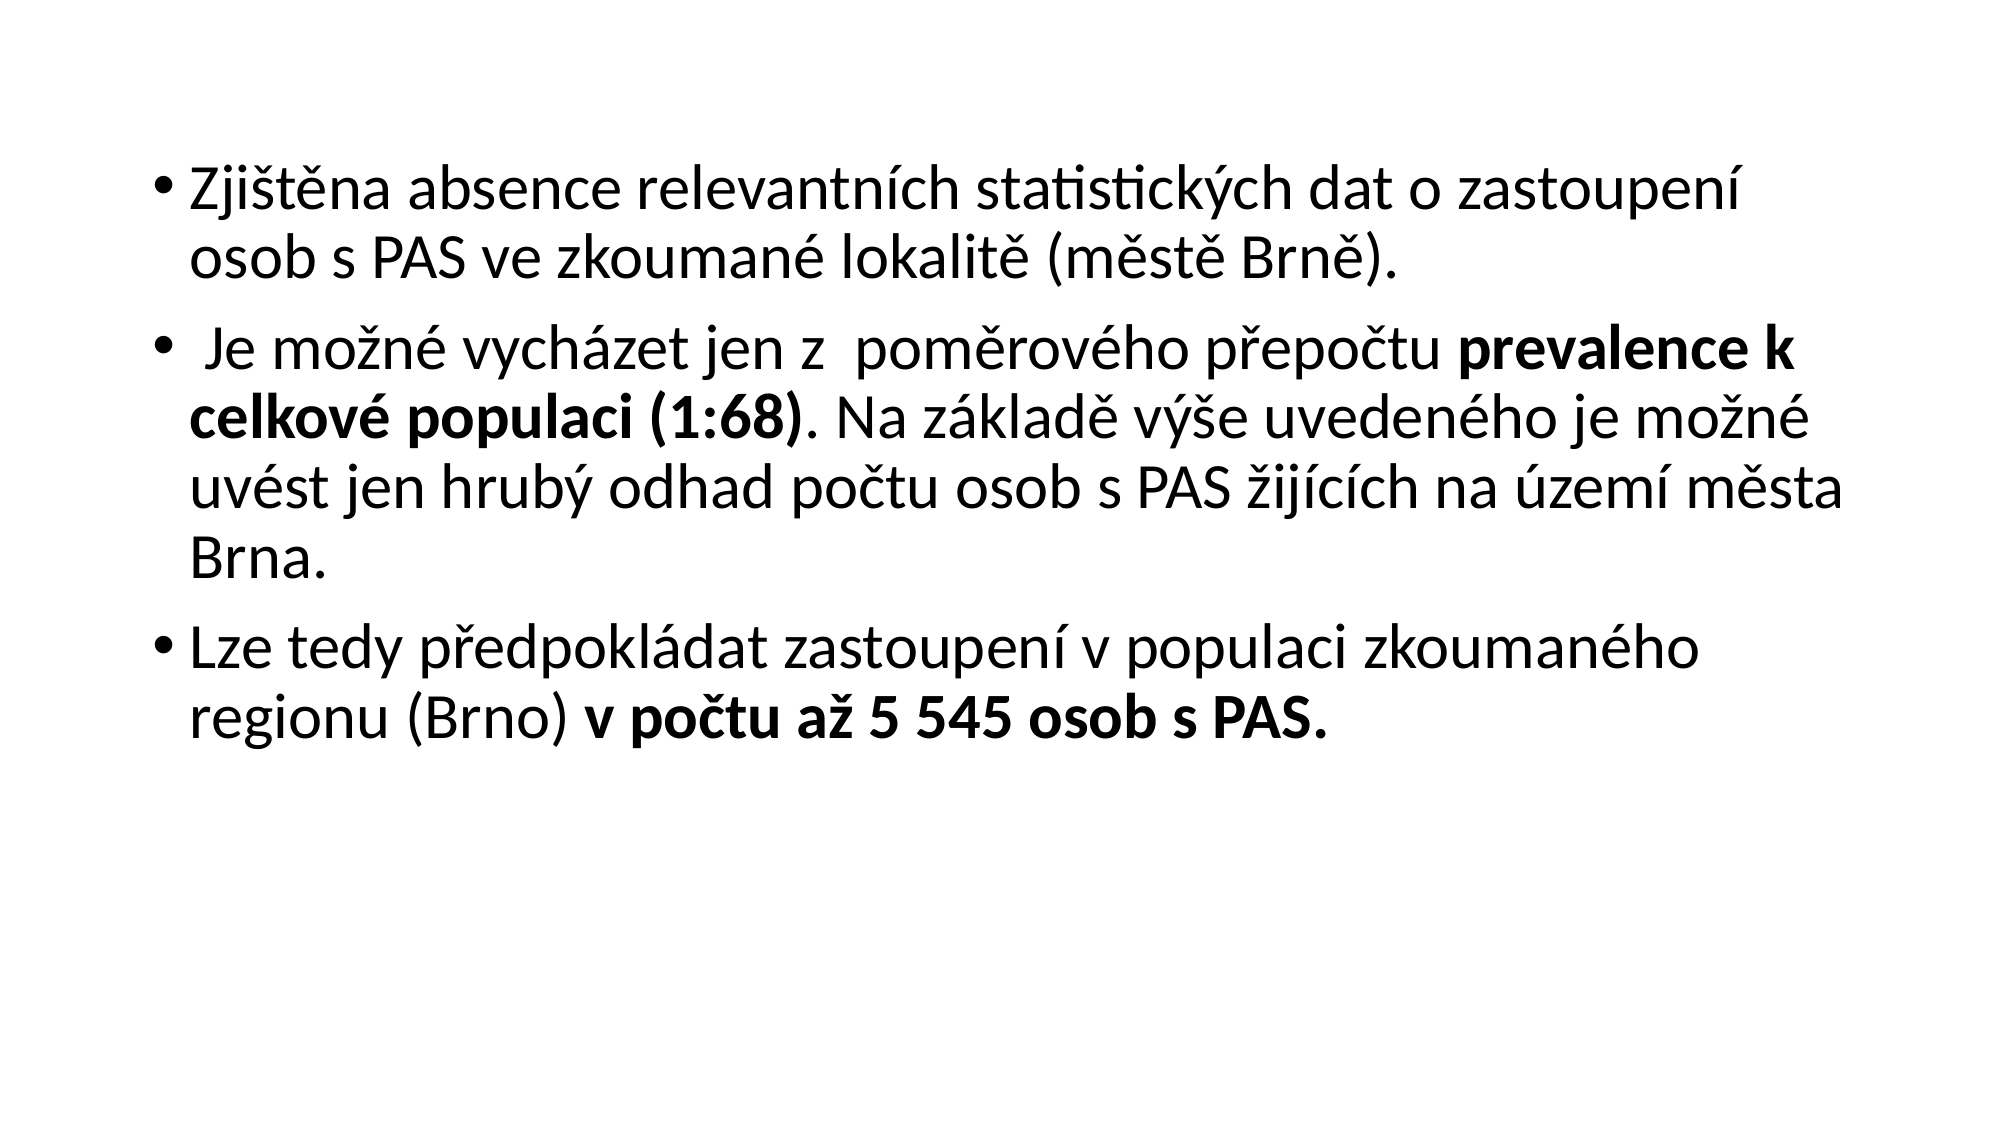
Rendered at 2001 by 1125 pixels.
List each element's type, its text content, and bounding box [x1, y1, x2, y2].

list Zjištěna absence relevantních statistických dat o zastoupení osob s PAS ve zkoumané lokalitě (městě Brně). Je možné vycházet jen z poměrového přepočtu prevalence k celkové populaci (1:68). Na základě výše uvedeného je možné uvést jen hrubý odhad počtu osob s PAS žijících na území města Brna. Lze tedy předpokládat zastoupení v populaci zkoumaného regionu (Brno) v počtu až 5 545 osob s PAS. [137, 146, 1863, 1014]
